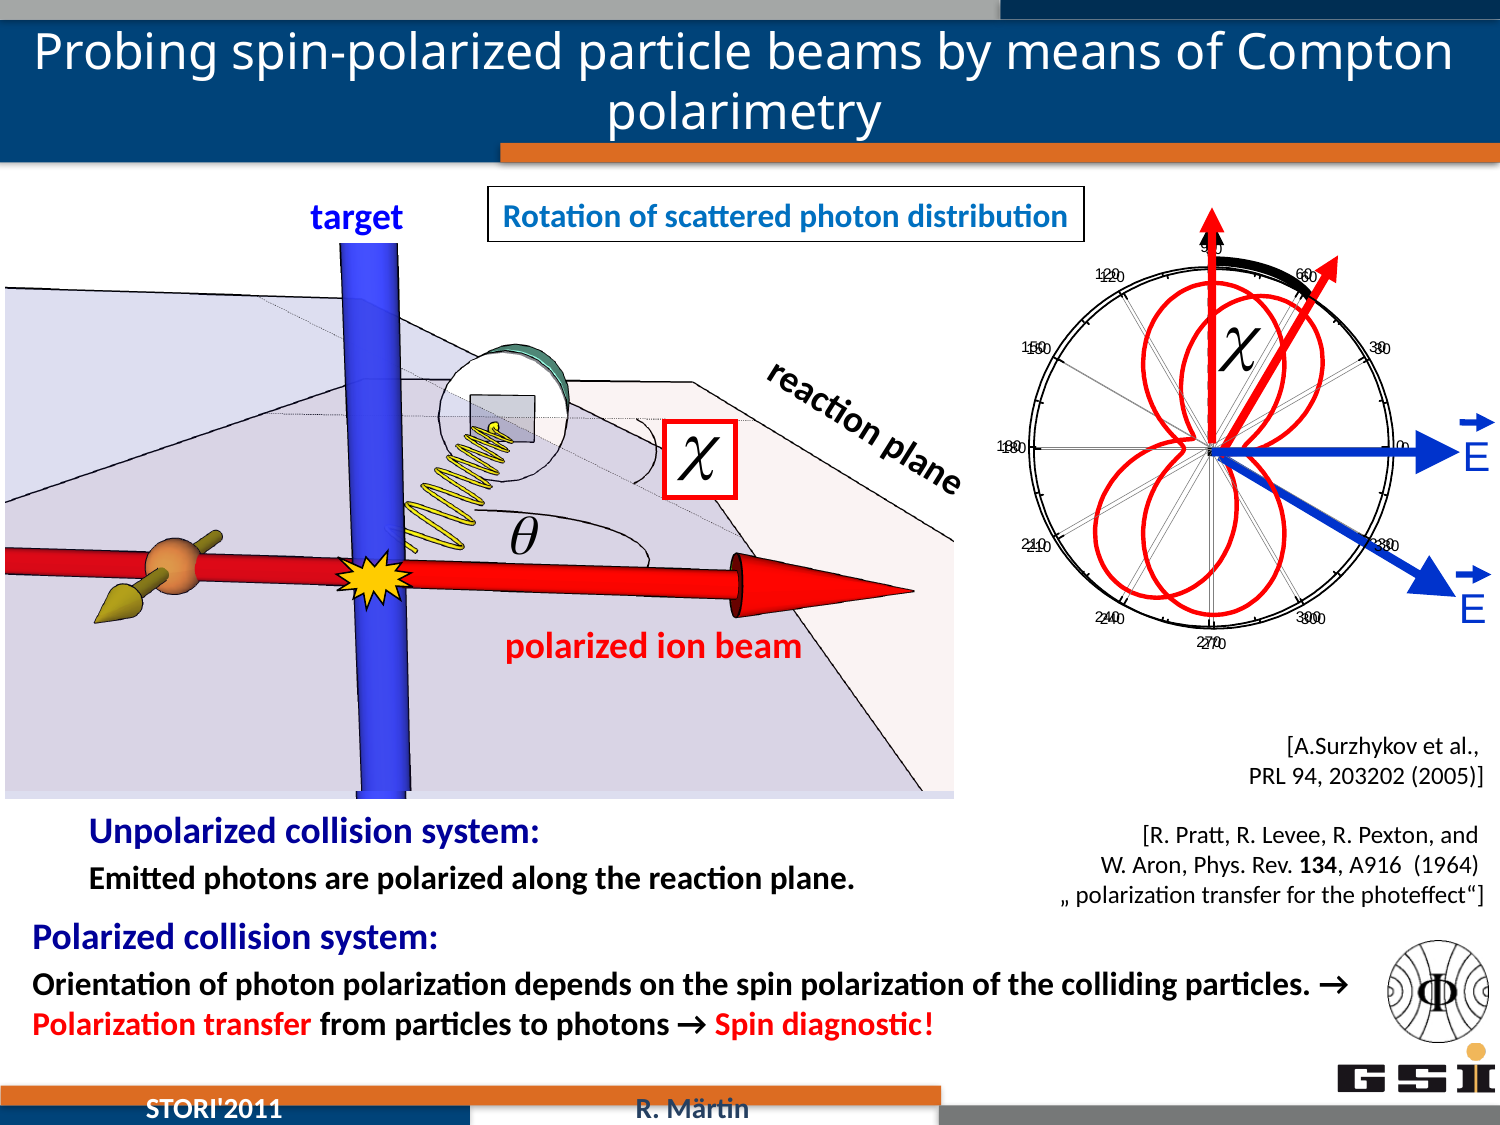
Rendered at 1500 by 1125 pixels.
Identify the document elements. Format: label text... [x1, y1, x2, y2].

picture [1336, 997, 1496, 1094]
picture [5, 791, 955, 799]
text_box target [295, 184, 419, 241]
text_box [502, 503, 550, 570]
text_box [5, 243, 955, 791]
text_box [963, 205, 1500, 693]
text_box Unpolarized collision system: Emitted photons are polarized along the reaction plane. [74, 807, 873, 904]
text_box Rotation of scattered photon distribution [488, 186, 1085, 241]
text_box Probing spin-polarized particle beams by means of Compton polarimetry [0, 12, 1495, 148]
text_box Polarized collision system: Orientation of photon polarization depends on the spin polarization of the colliding particles. → Polarization transfer from particles to photons → Spin diagnostic ! [17, 904, 1460, 1050]
text_box [A.Surzhykov et al., PRL 94, 203202 (2005)] [R. Pratt, R. Levee, R. Pexton, and W. Aron, Phys. Rev. 134, A916 (1964) „ polarization transfer for the photeffect“] [1012, 721, 1500, 997]
